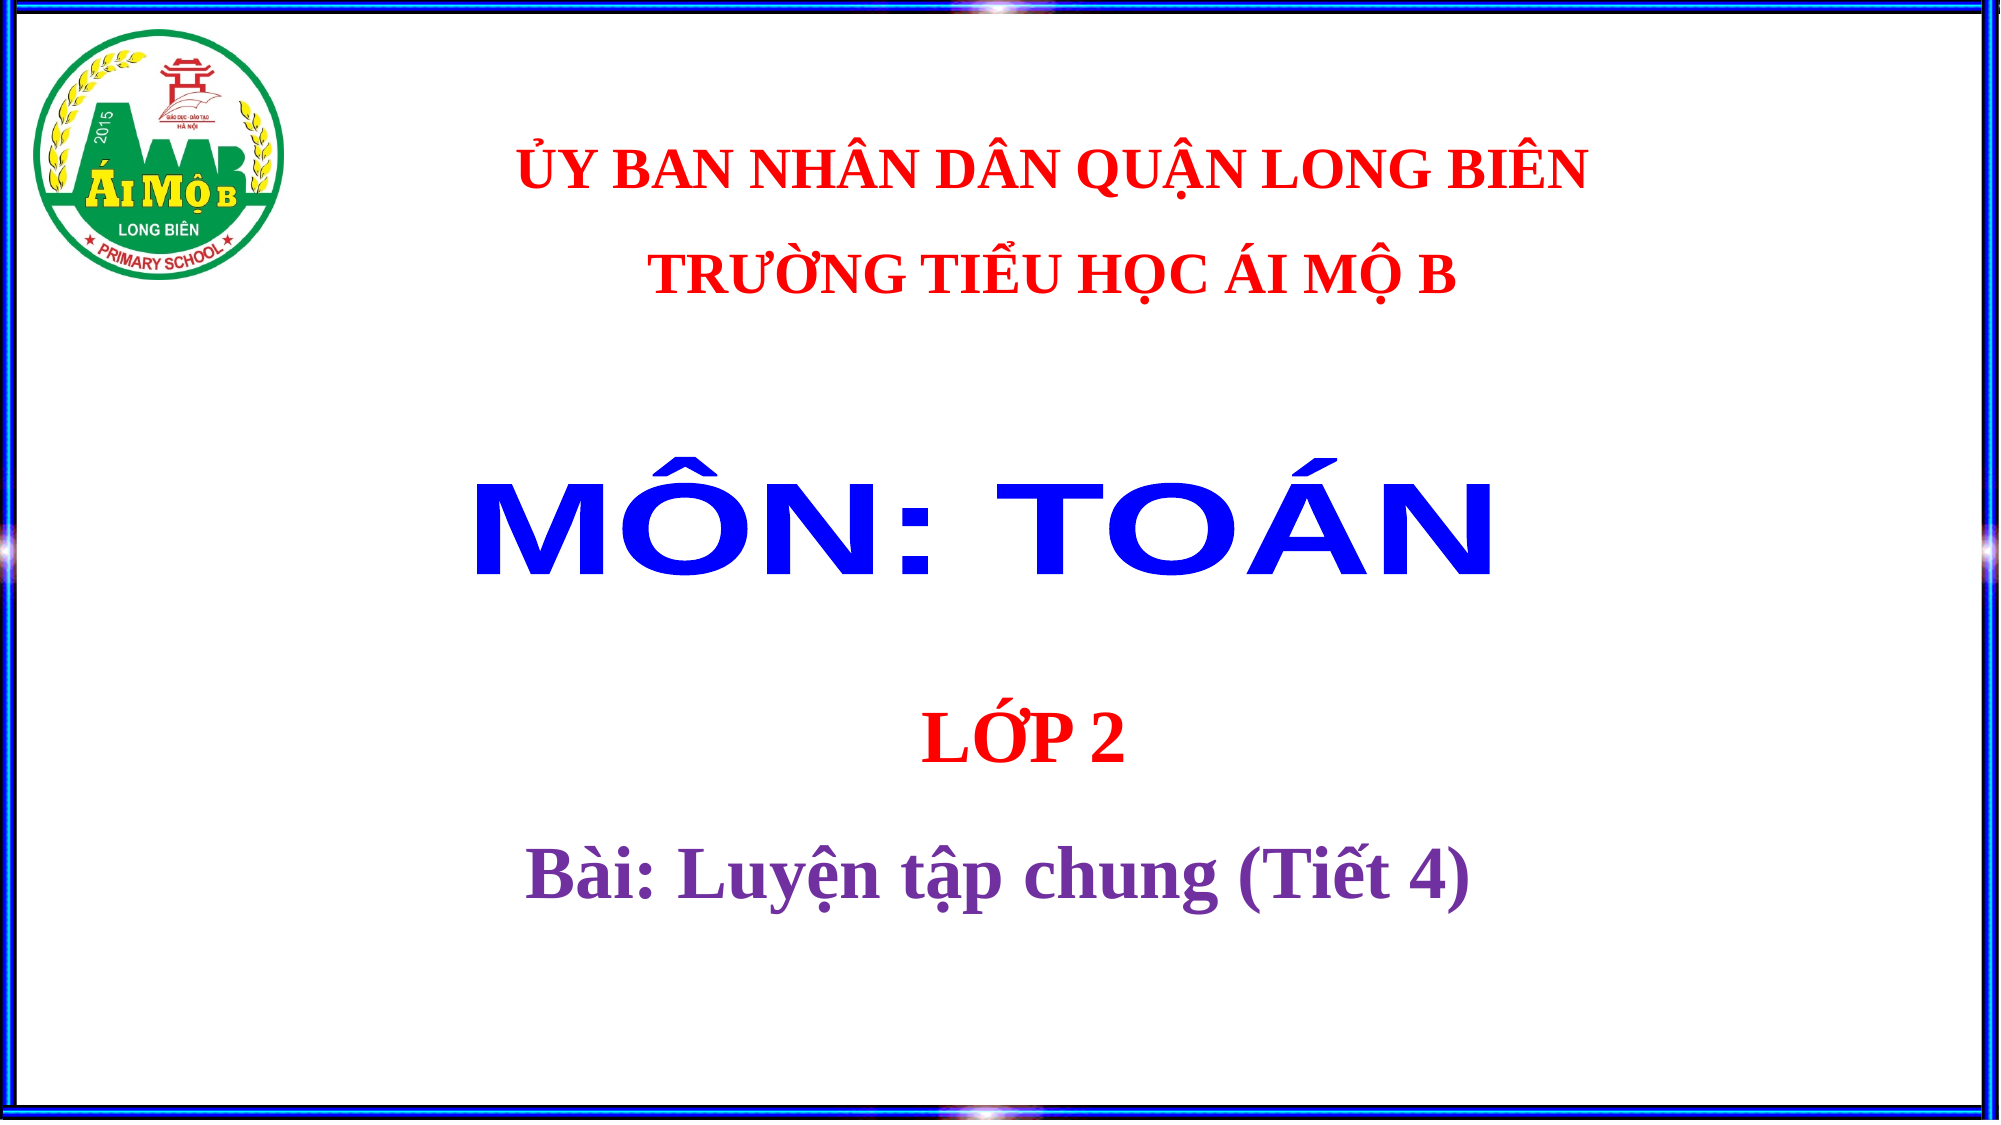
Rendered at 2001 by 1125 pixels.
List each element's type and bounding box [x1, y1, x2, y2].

text_box [0, 0, 2000, 1120]
picture [32, 28, 284, 280]
